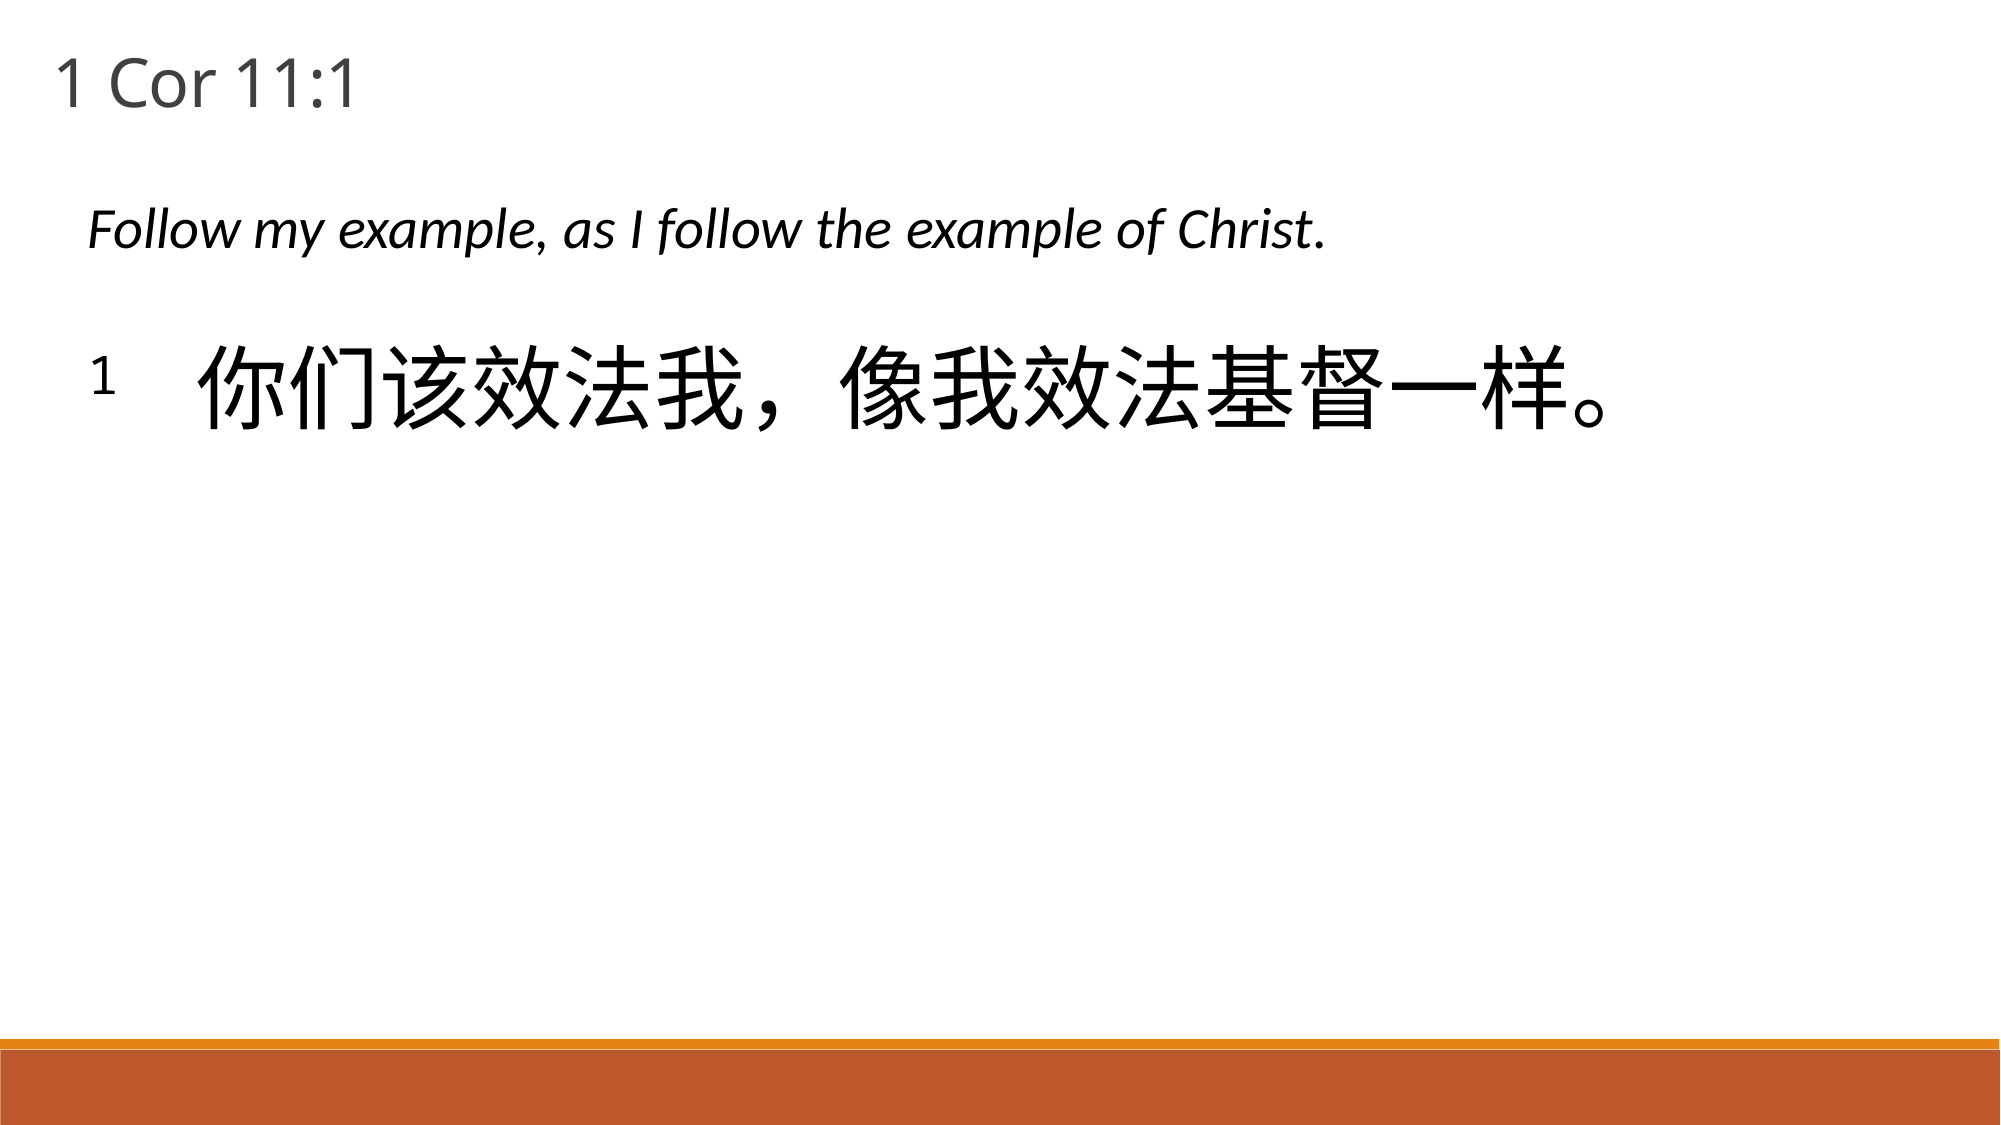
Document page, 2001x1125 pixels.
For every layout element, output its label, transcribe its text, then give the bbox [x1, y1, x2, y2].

text_box Follow my example, as I follow the example of Christ. 1 你们该效法我，像我效法基督一样。 [72, 183, 1870, 448]
title 1 Cor 11:1 [37, 36, 1688, 131]
